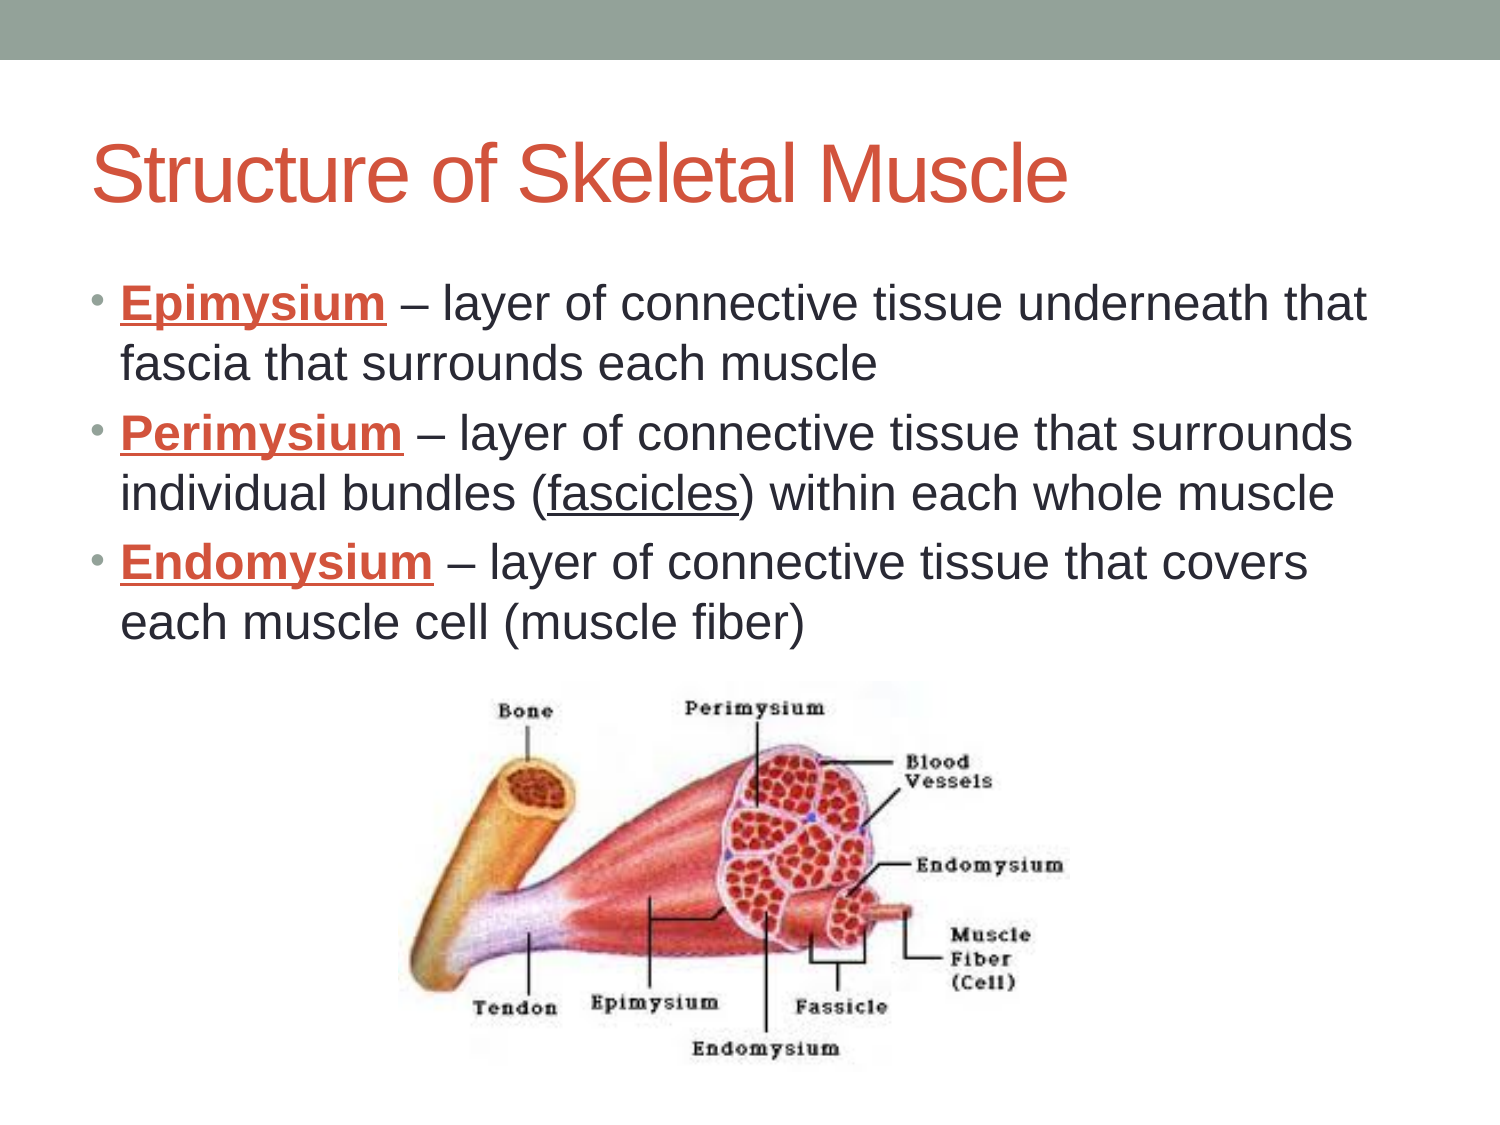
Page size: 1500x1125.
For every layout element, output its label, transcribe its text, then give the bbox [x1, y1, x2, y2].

list Epimysium – layer of connective tissue underneath that fascia that surrounds each muscle Perimysium – layer of connective tissue that surrounds individual bundles (fascicles) within each whole muscle Endomysium – layer of connective tissue that covers each muscle cell (muscle fiber) [75, 262, 1425, 1063]
picture [398, 681, 1070, 1072]
title Structure of Skeletal Muscle [75, 87, 1425, 250]
